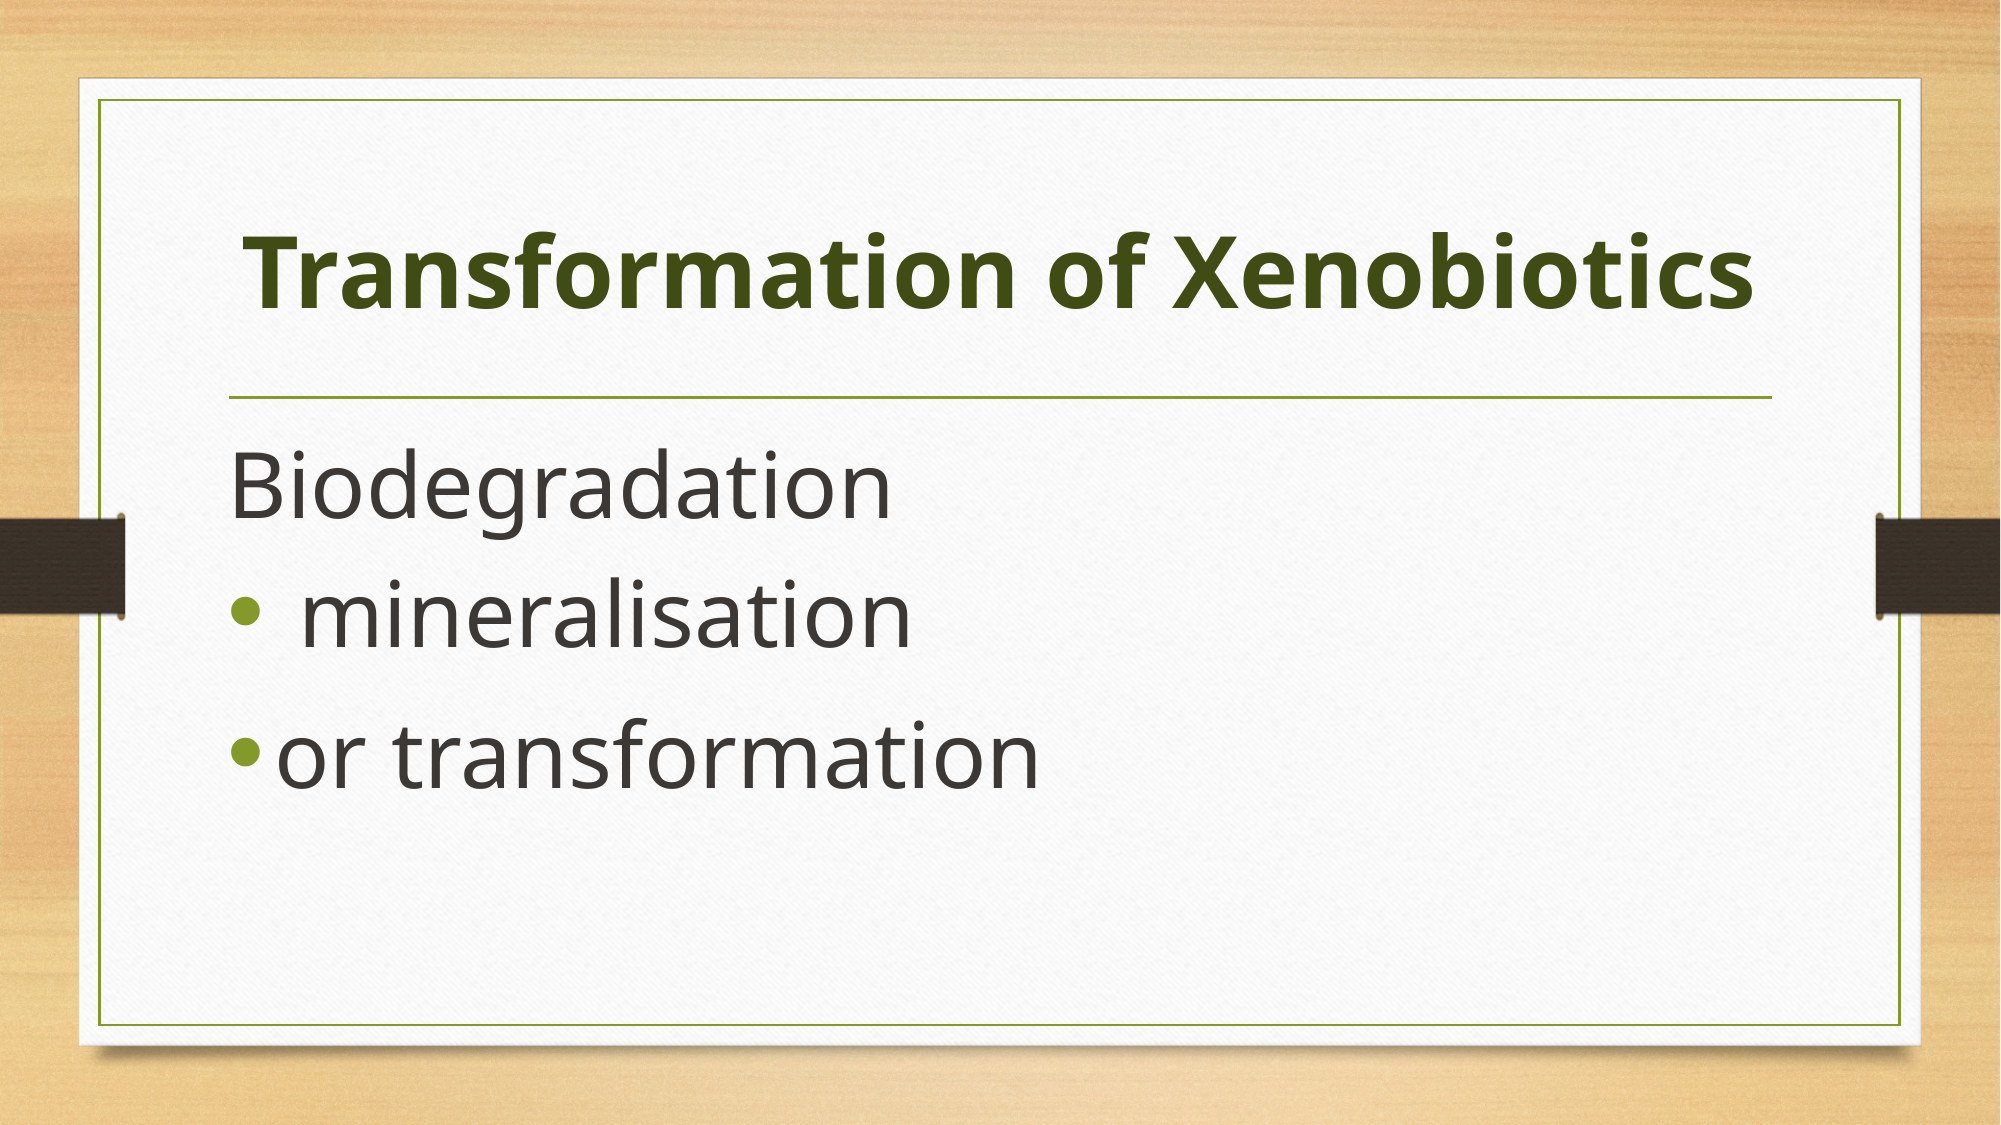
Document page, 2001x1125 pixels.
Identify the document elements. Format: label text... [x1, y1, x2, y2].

picture [0, 0, 2001, 1125]
list Biodegradation mineralisation or transformation [212, 419, 1788, 964]
title Transformation of Xenobiotics [212, 161, 1788, 375]
